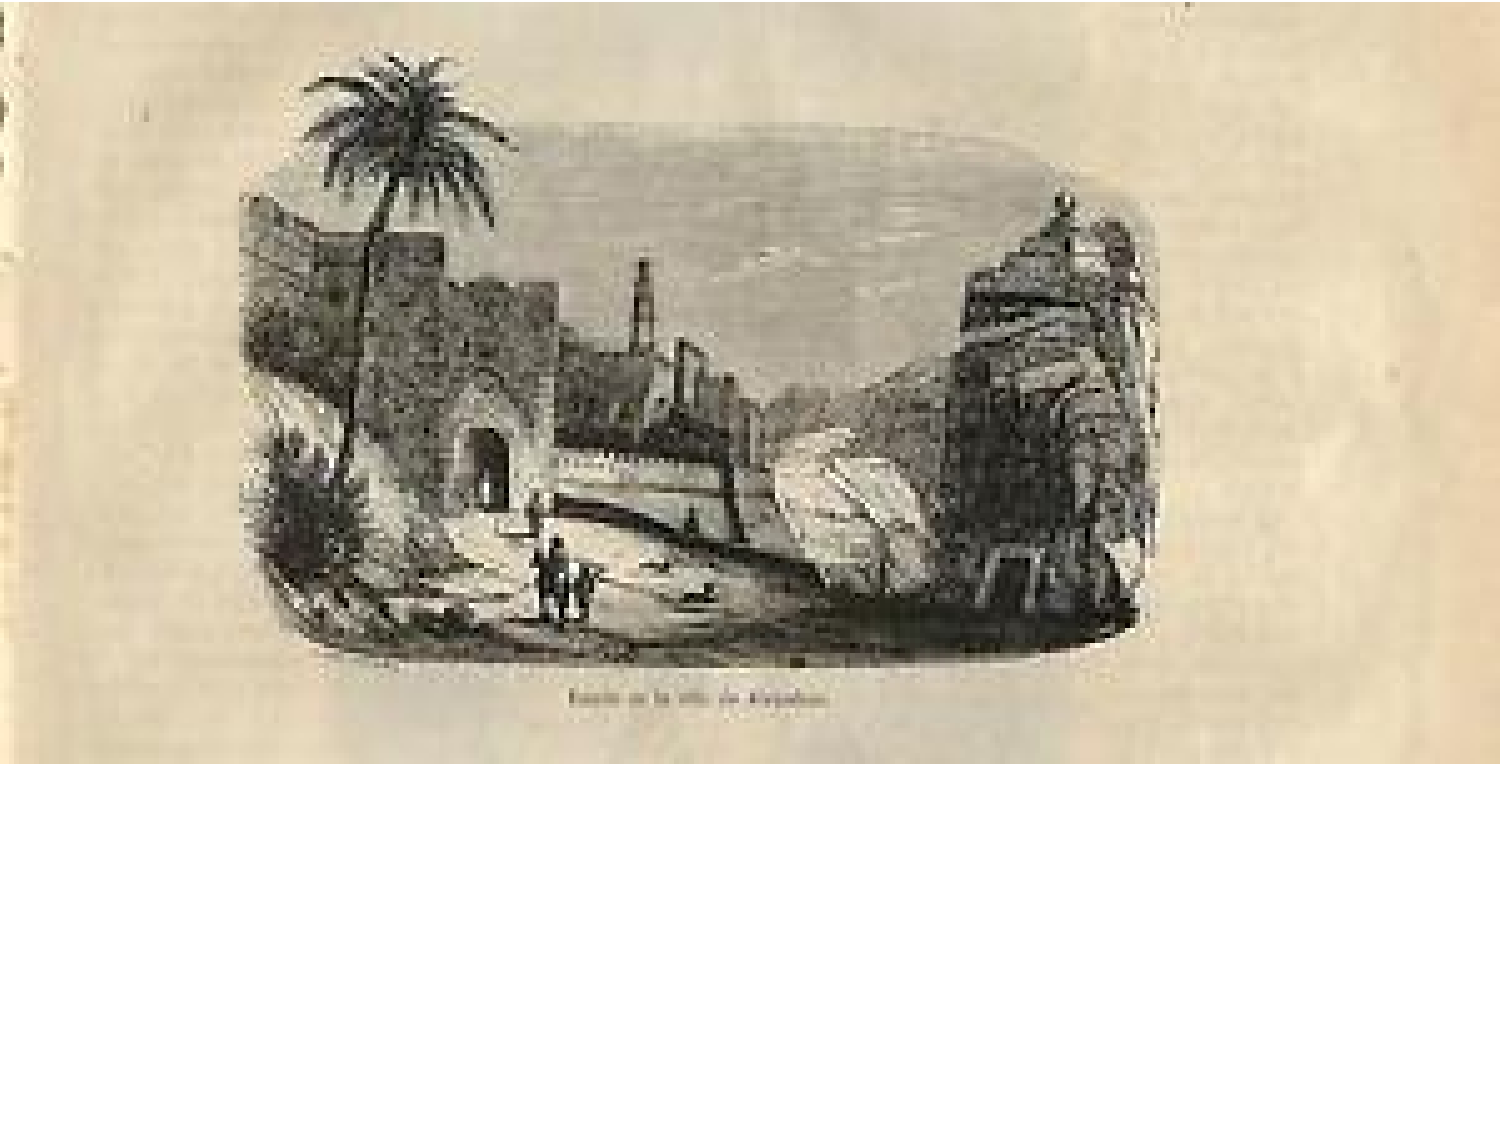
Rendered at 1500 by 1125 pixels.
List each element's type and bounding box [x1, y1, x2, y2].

list [0, 2, 1500, 764]
